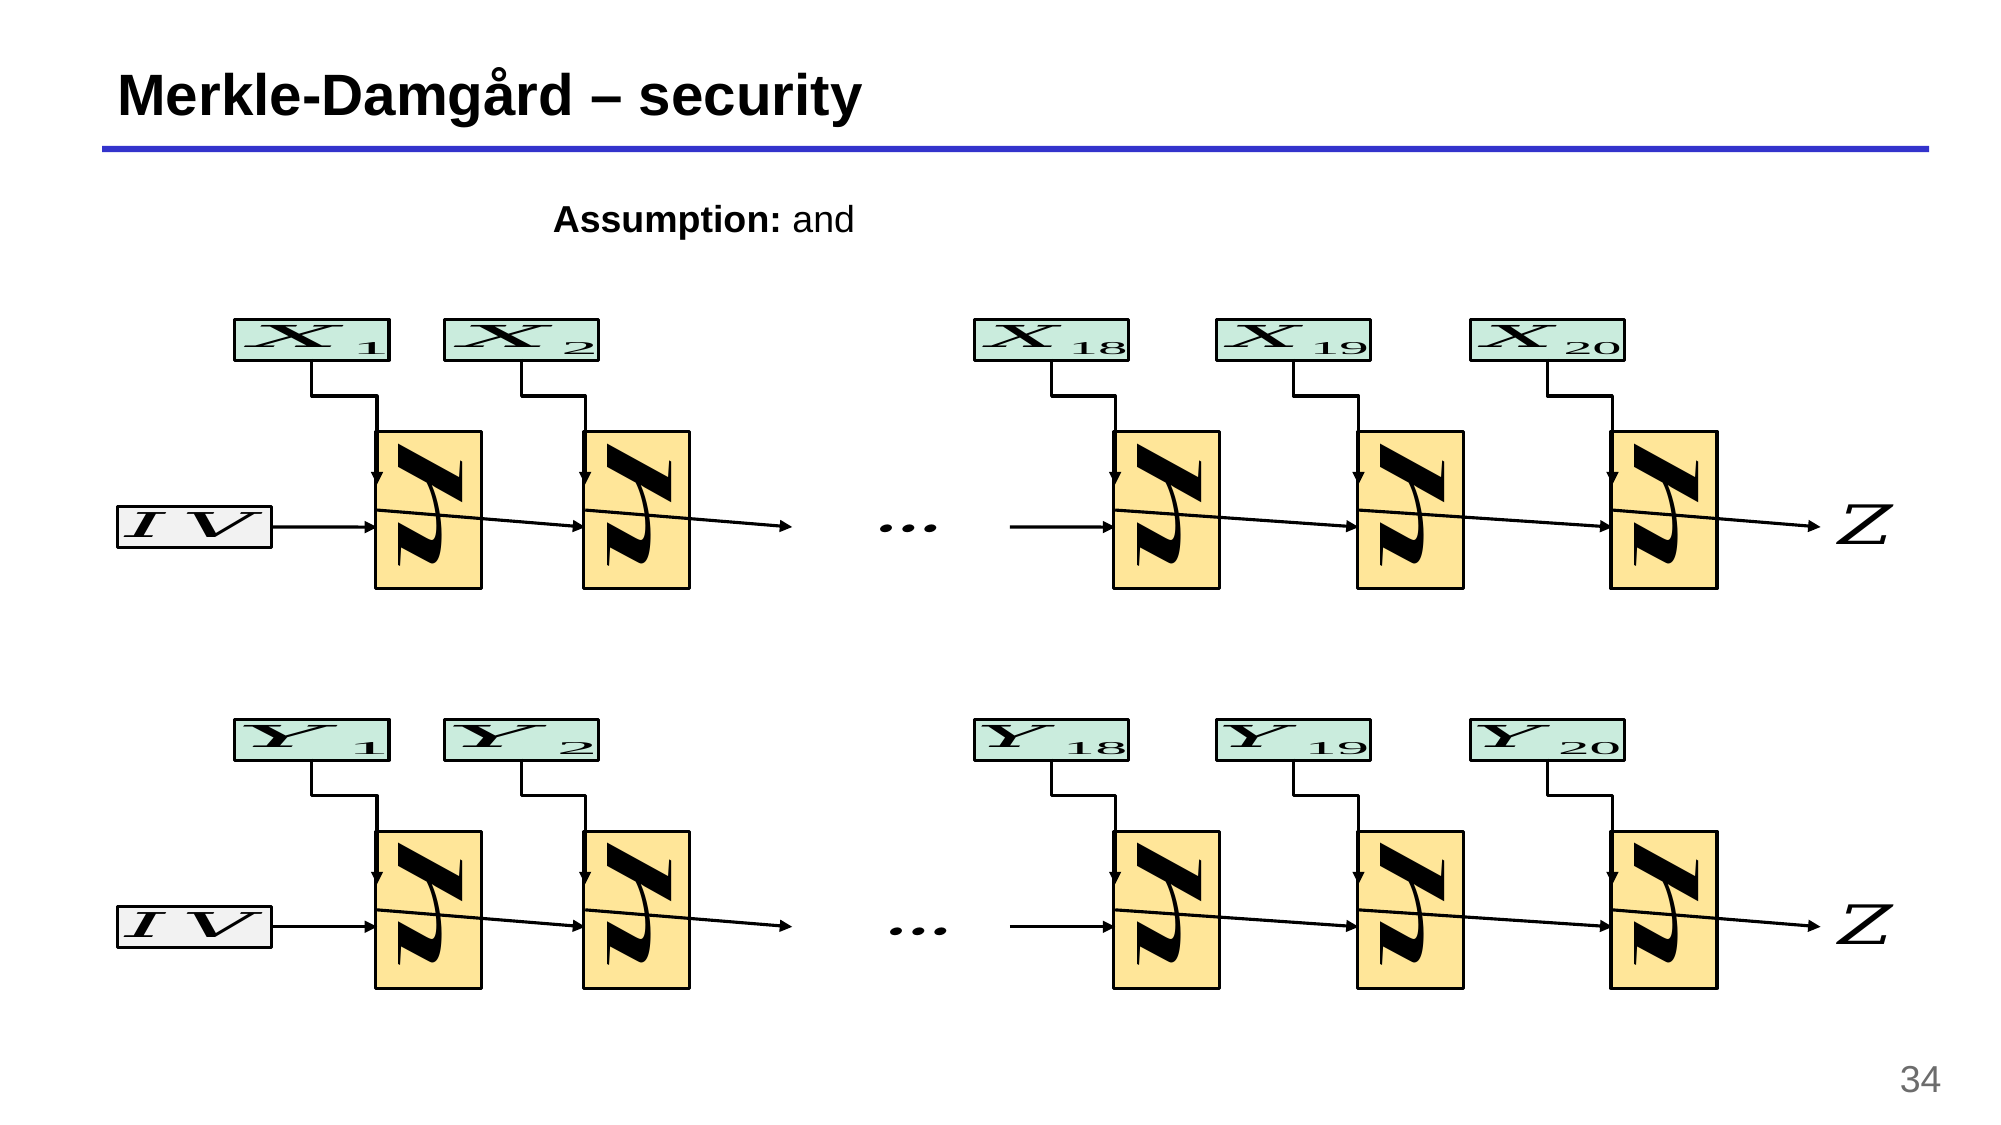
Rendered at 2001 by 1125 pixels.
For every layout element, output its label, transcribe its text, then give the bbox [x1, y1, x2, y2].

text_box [490, 789, 617, 854]
title Merkle-Damgård – security [102, 54, 1930, 130]
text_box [281, 788, 408, 855]
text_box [1516, 788, 1643, 855]
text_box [1020, 389, 1147, 454]
slide_number 34 [1539, 1047, 1957, 1101]
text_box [281, 388, 408, 455]
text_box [1020, 789, 1147, 854]
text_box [1516, 388, 1643, 455]
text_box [490, 389, 617, 454]
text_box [1262, 388, 1389, 455]
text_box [1262, 788, 1389, 855]
